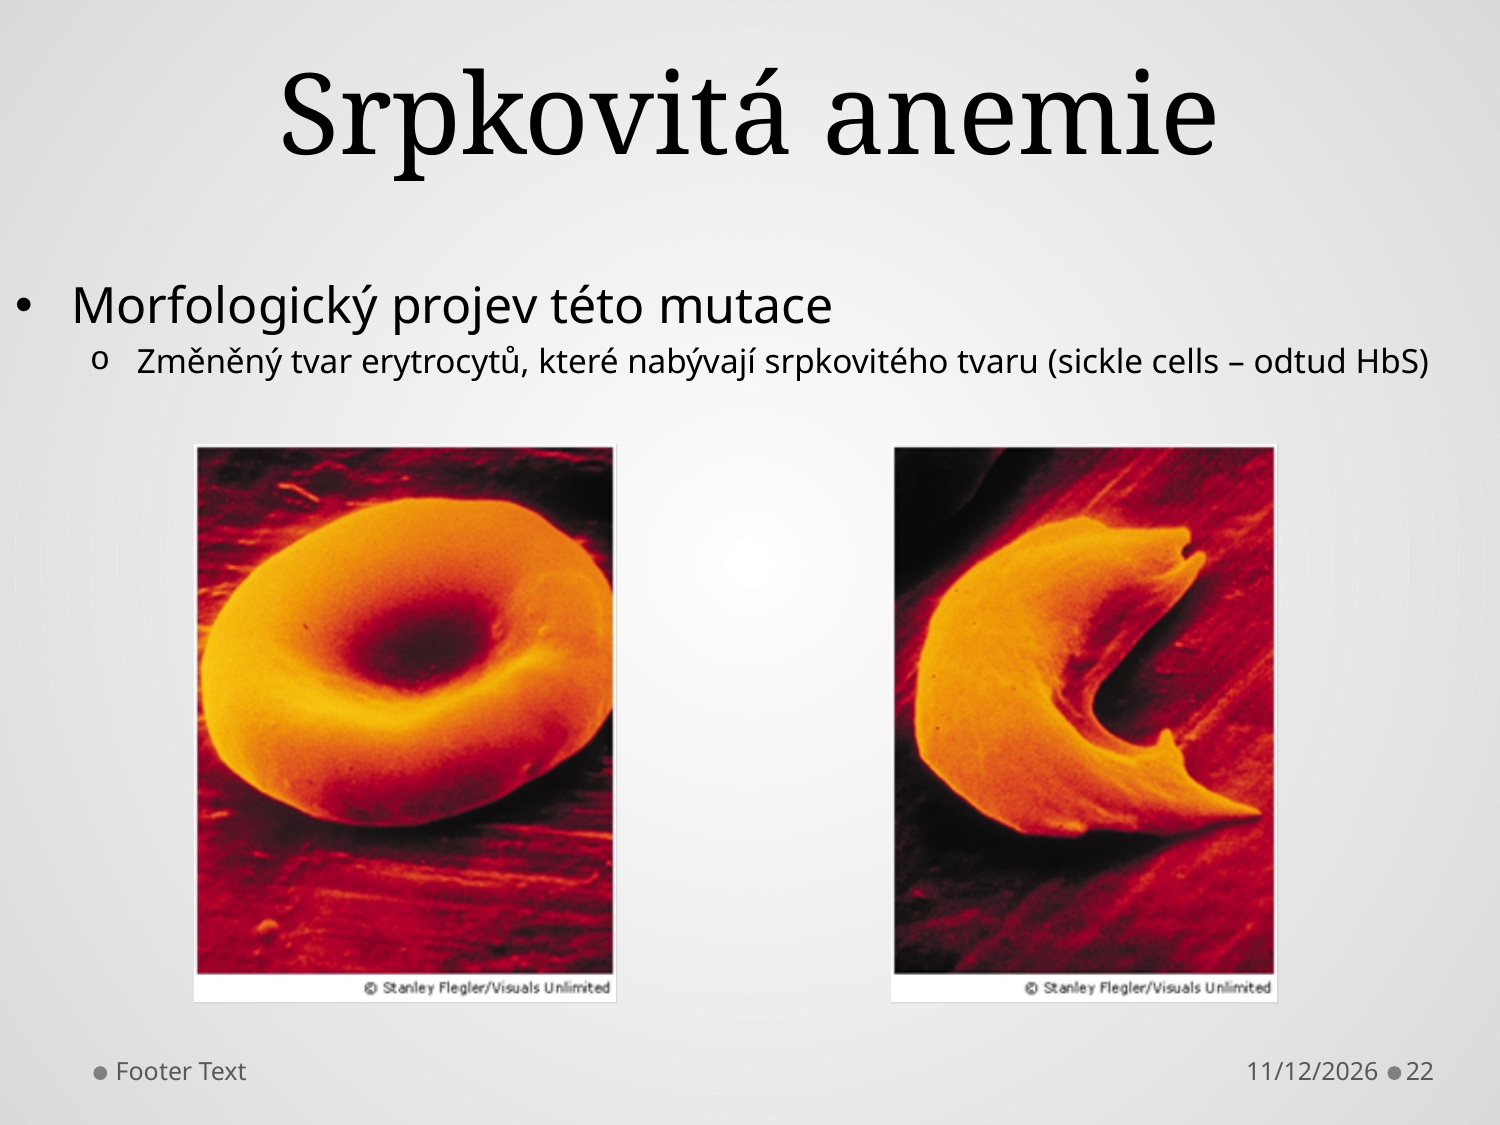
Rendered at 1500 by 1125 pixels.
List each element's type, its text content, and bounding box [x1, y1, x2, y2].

picture [194, 444, 619, 1006]
footer Footer Text [108, 1042, 576, 1103]
slide_number 22 [1401, 1042, 1494, 1103]
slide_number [1043, 1042, 1386, 1103]
list Morfologický projev této mutace Změněný tvar erytrocytů, které nabývají srpkovitého tvaru (sickle cells – odtud HbS) [0, 196, 1500, 1059]
title Srpkovitá anemie [75, 0, 1425, 185]
picture [891, 444, 1280, 1006]
